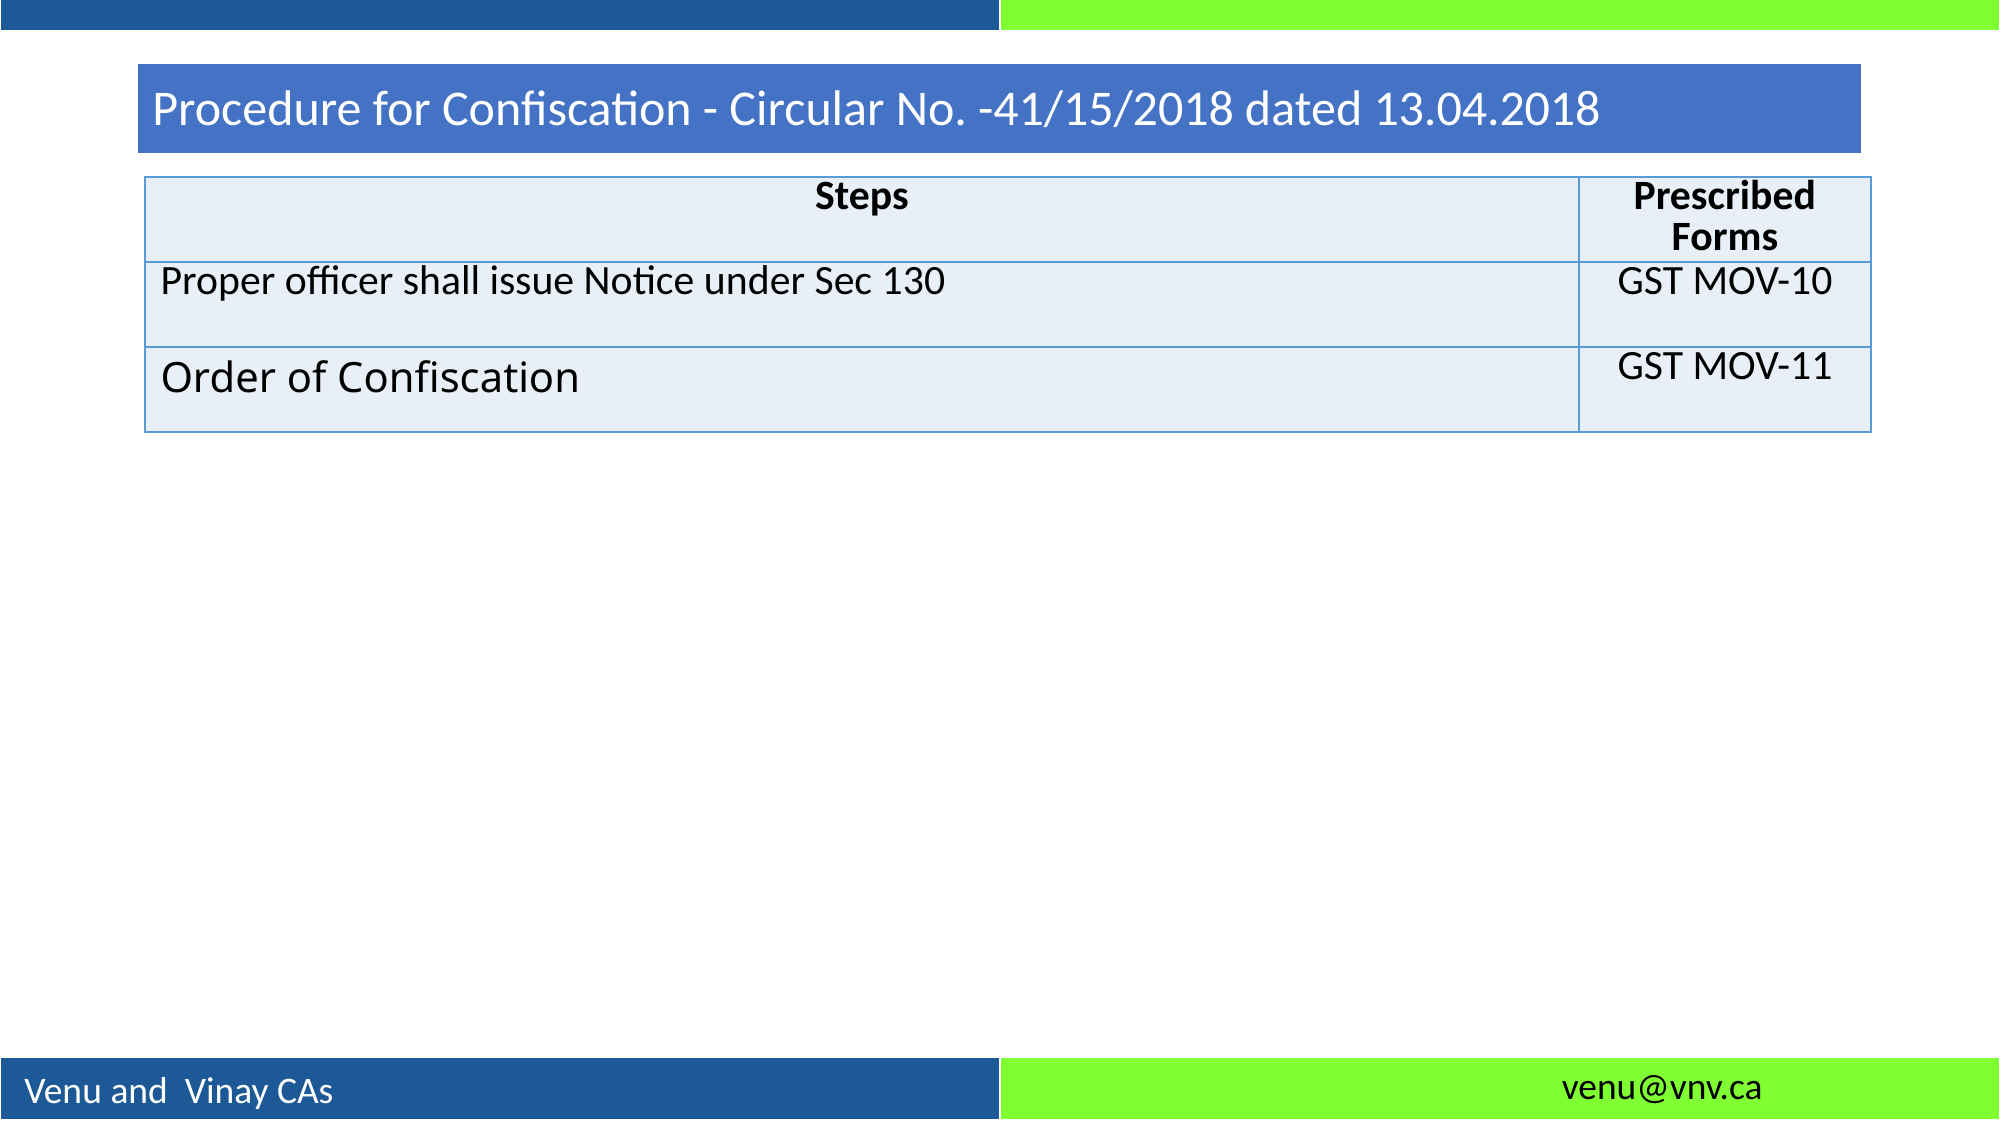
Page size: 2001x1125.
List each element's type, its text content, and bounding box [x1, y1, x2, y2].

text_box Procedure for Confiscation - Circular No. -41/15/2018 dated 13.04.2018 [137, 63, 1863, 155]
table_cell GST MOV-11 [1580, 348, 1870, 431]
table_header Steps [146, 178, 1578, 261]
table_cell Order of Confiscation [146, 348, 1578, 431]
table_cell GST MOV-10 [1580, 263, 1870, 346]
table_cell Proper officer shall issue Notice under Sec 130 [146, 263, 1578, 346]
table_header Prescribed Forms [1580, 178, 1870, 261]
